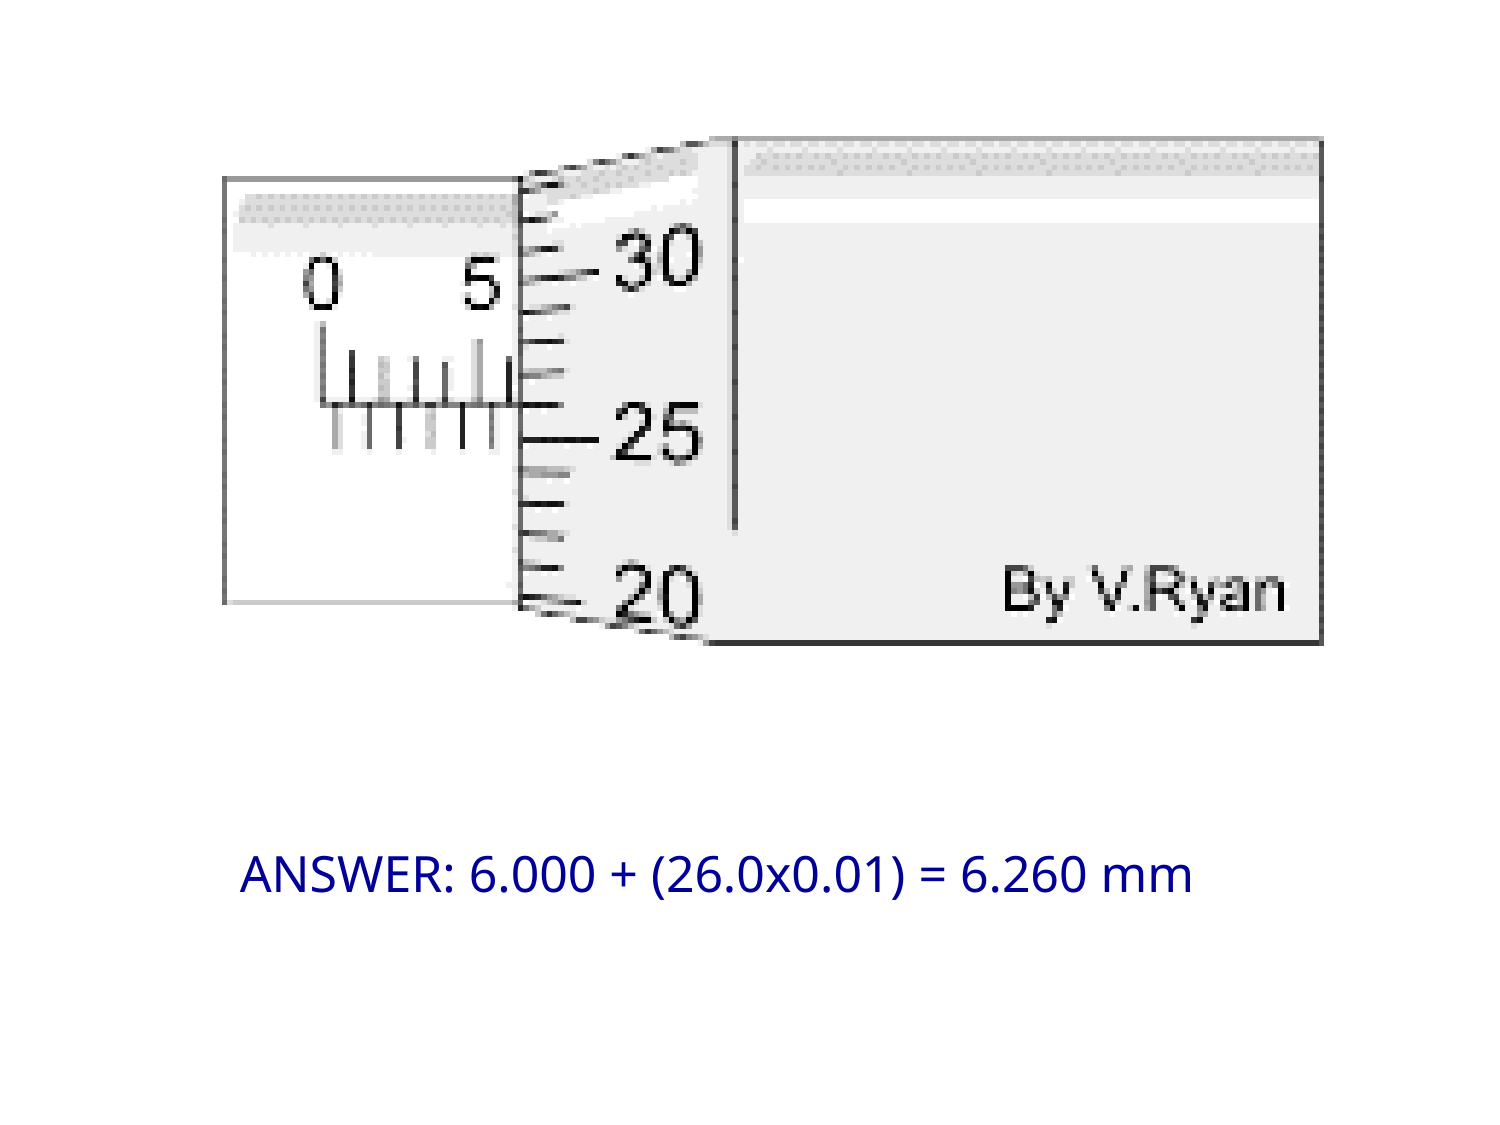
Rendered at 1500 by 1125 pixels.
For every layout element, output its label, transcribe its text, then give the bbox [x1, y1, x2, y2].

picture [135, 77, 1412, 717]
text_box ANSWER: 6.000 + (26.0x0.01) = 6.260 mm [76, 775, 1371, 970]
